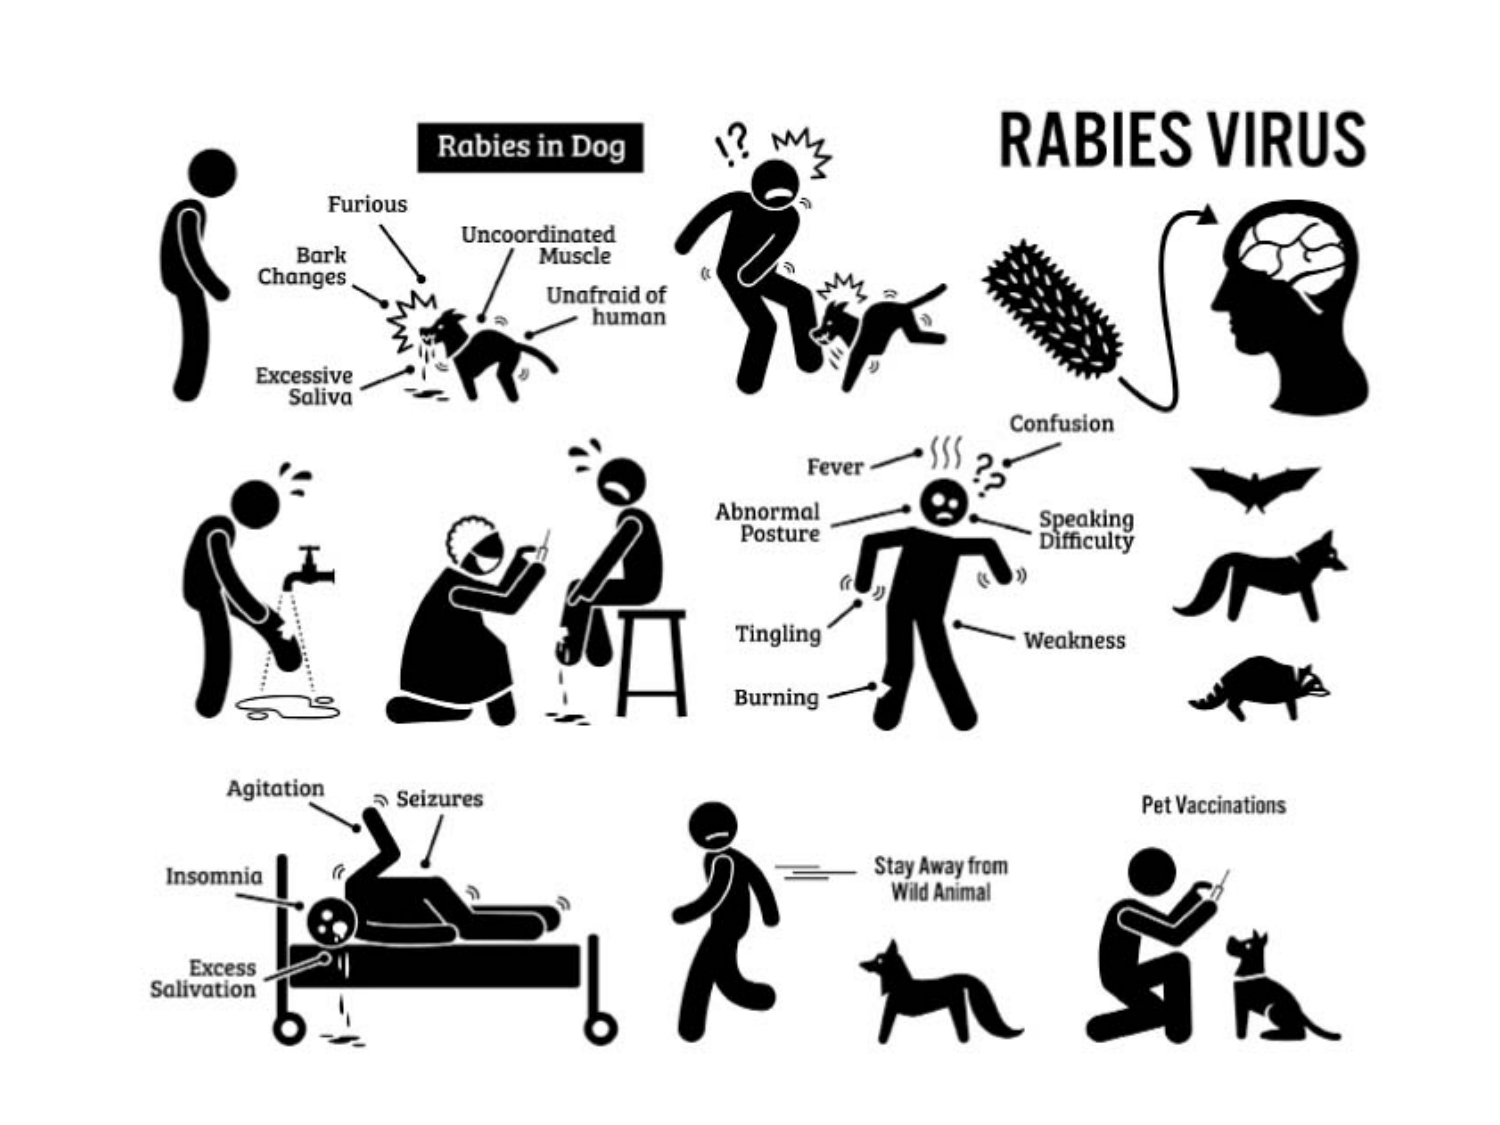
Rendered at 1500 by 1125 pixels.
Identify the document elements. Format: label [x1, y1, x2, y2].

picture [112, 13, 1403, 1125]
